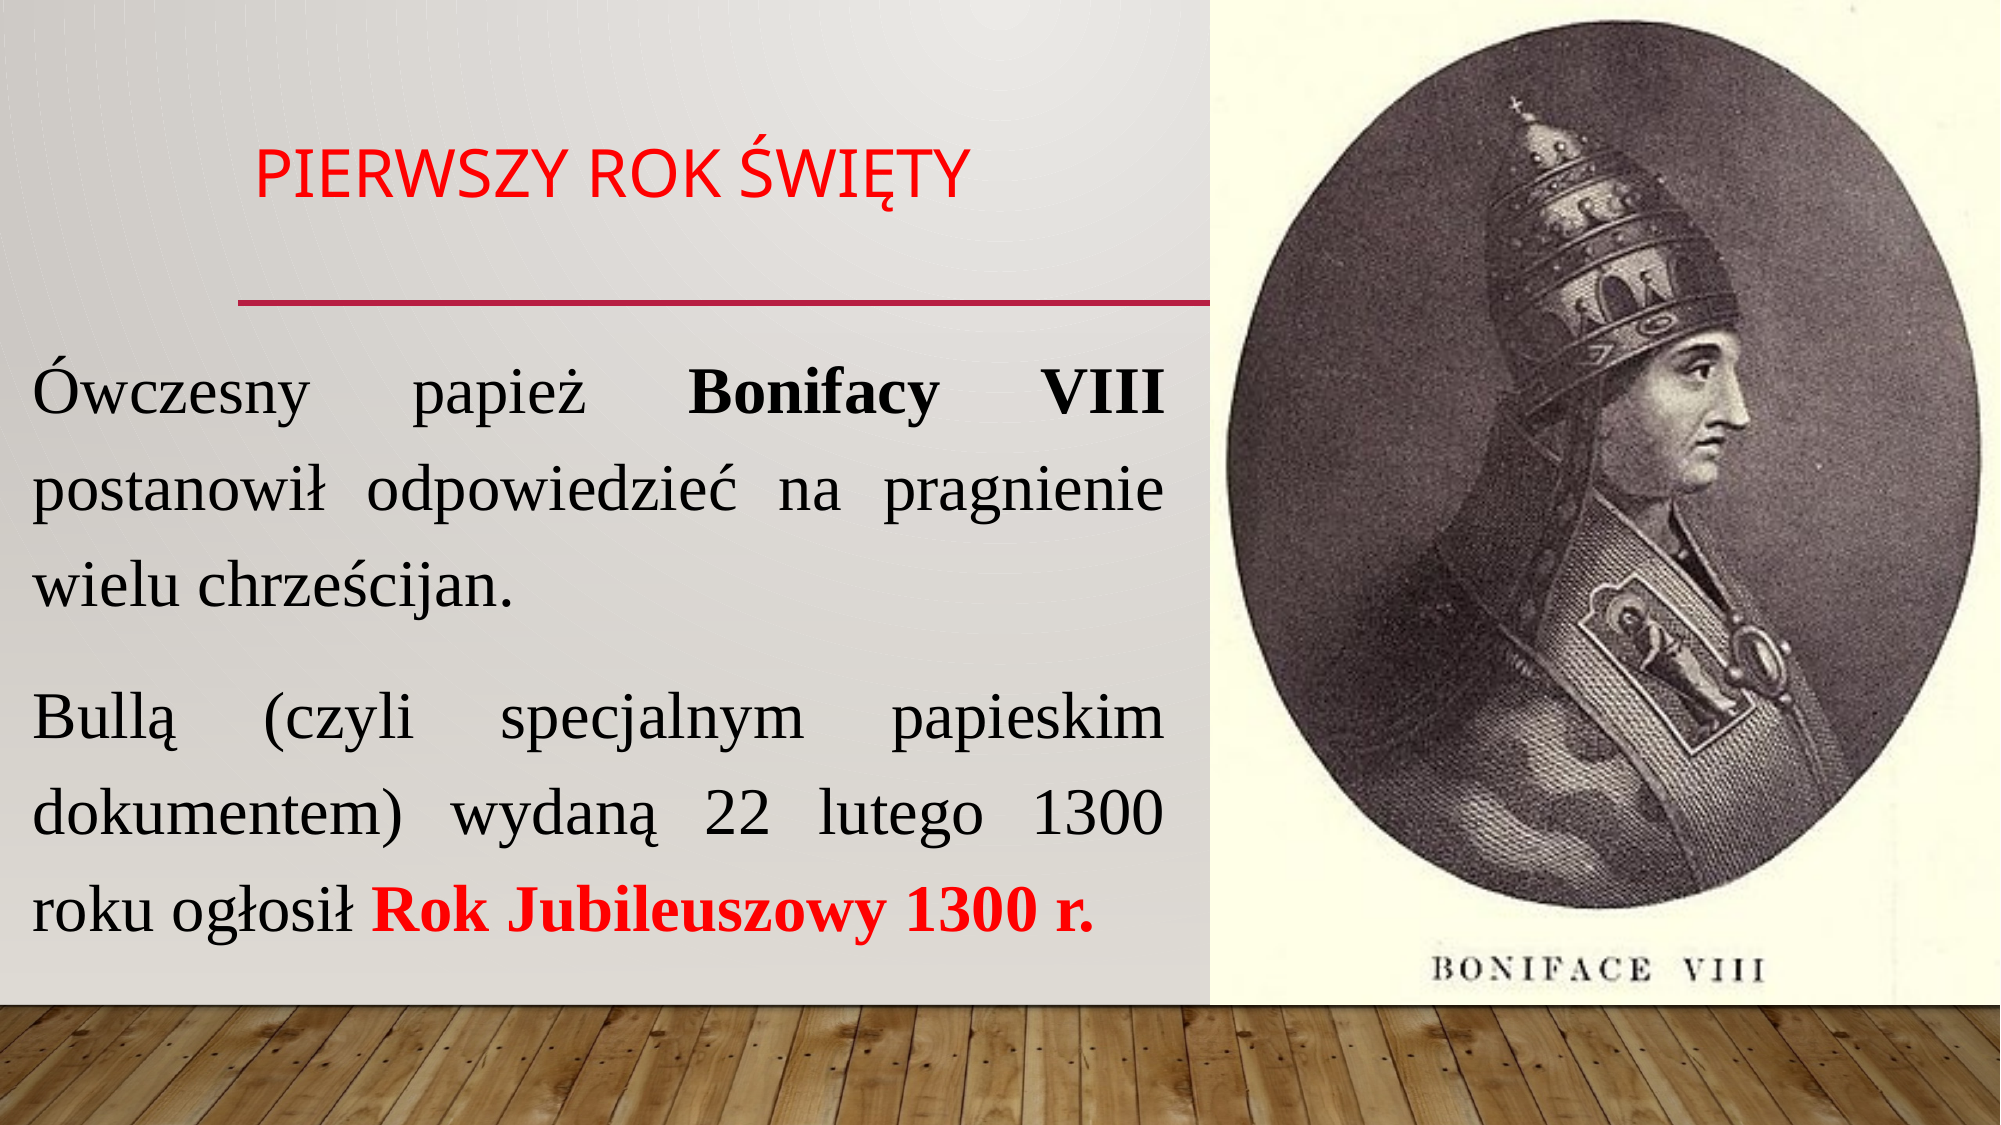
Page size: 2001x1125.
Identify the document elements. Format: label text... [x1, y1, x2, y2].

picture [0, 0, 2000, 1125]
list Ówczesny papież Bonifacy VIII postanowił odpowiedzieć na pragnienie wielu chrześcijan. Bullą (czyli specjalnym papieskim dokumentem) wydaną 22 lutego 1300 roku ogłosił Rok Jubileuszowy 1300 r. [17, 323, 1183, 967]
title Pierwszy Rok Święty [238, 131, 1210, 305]
